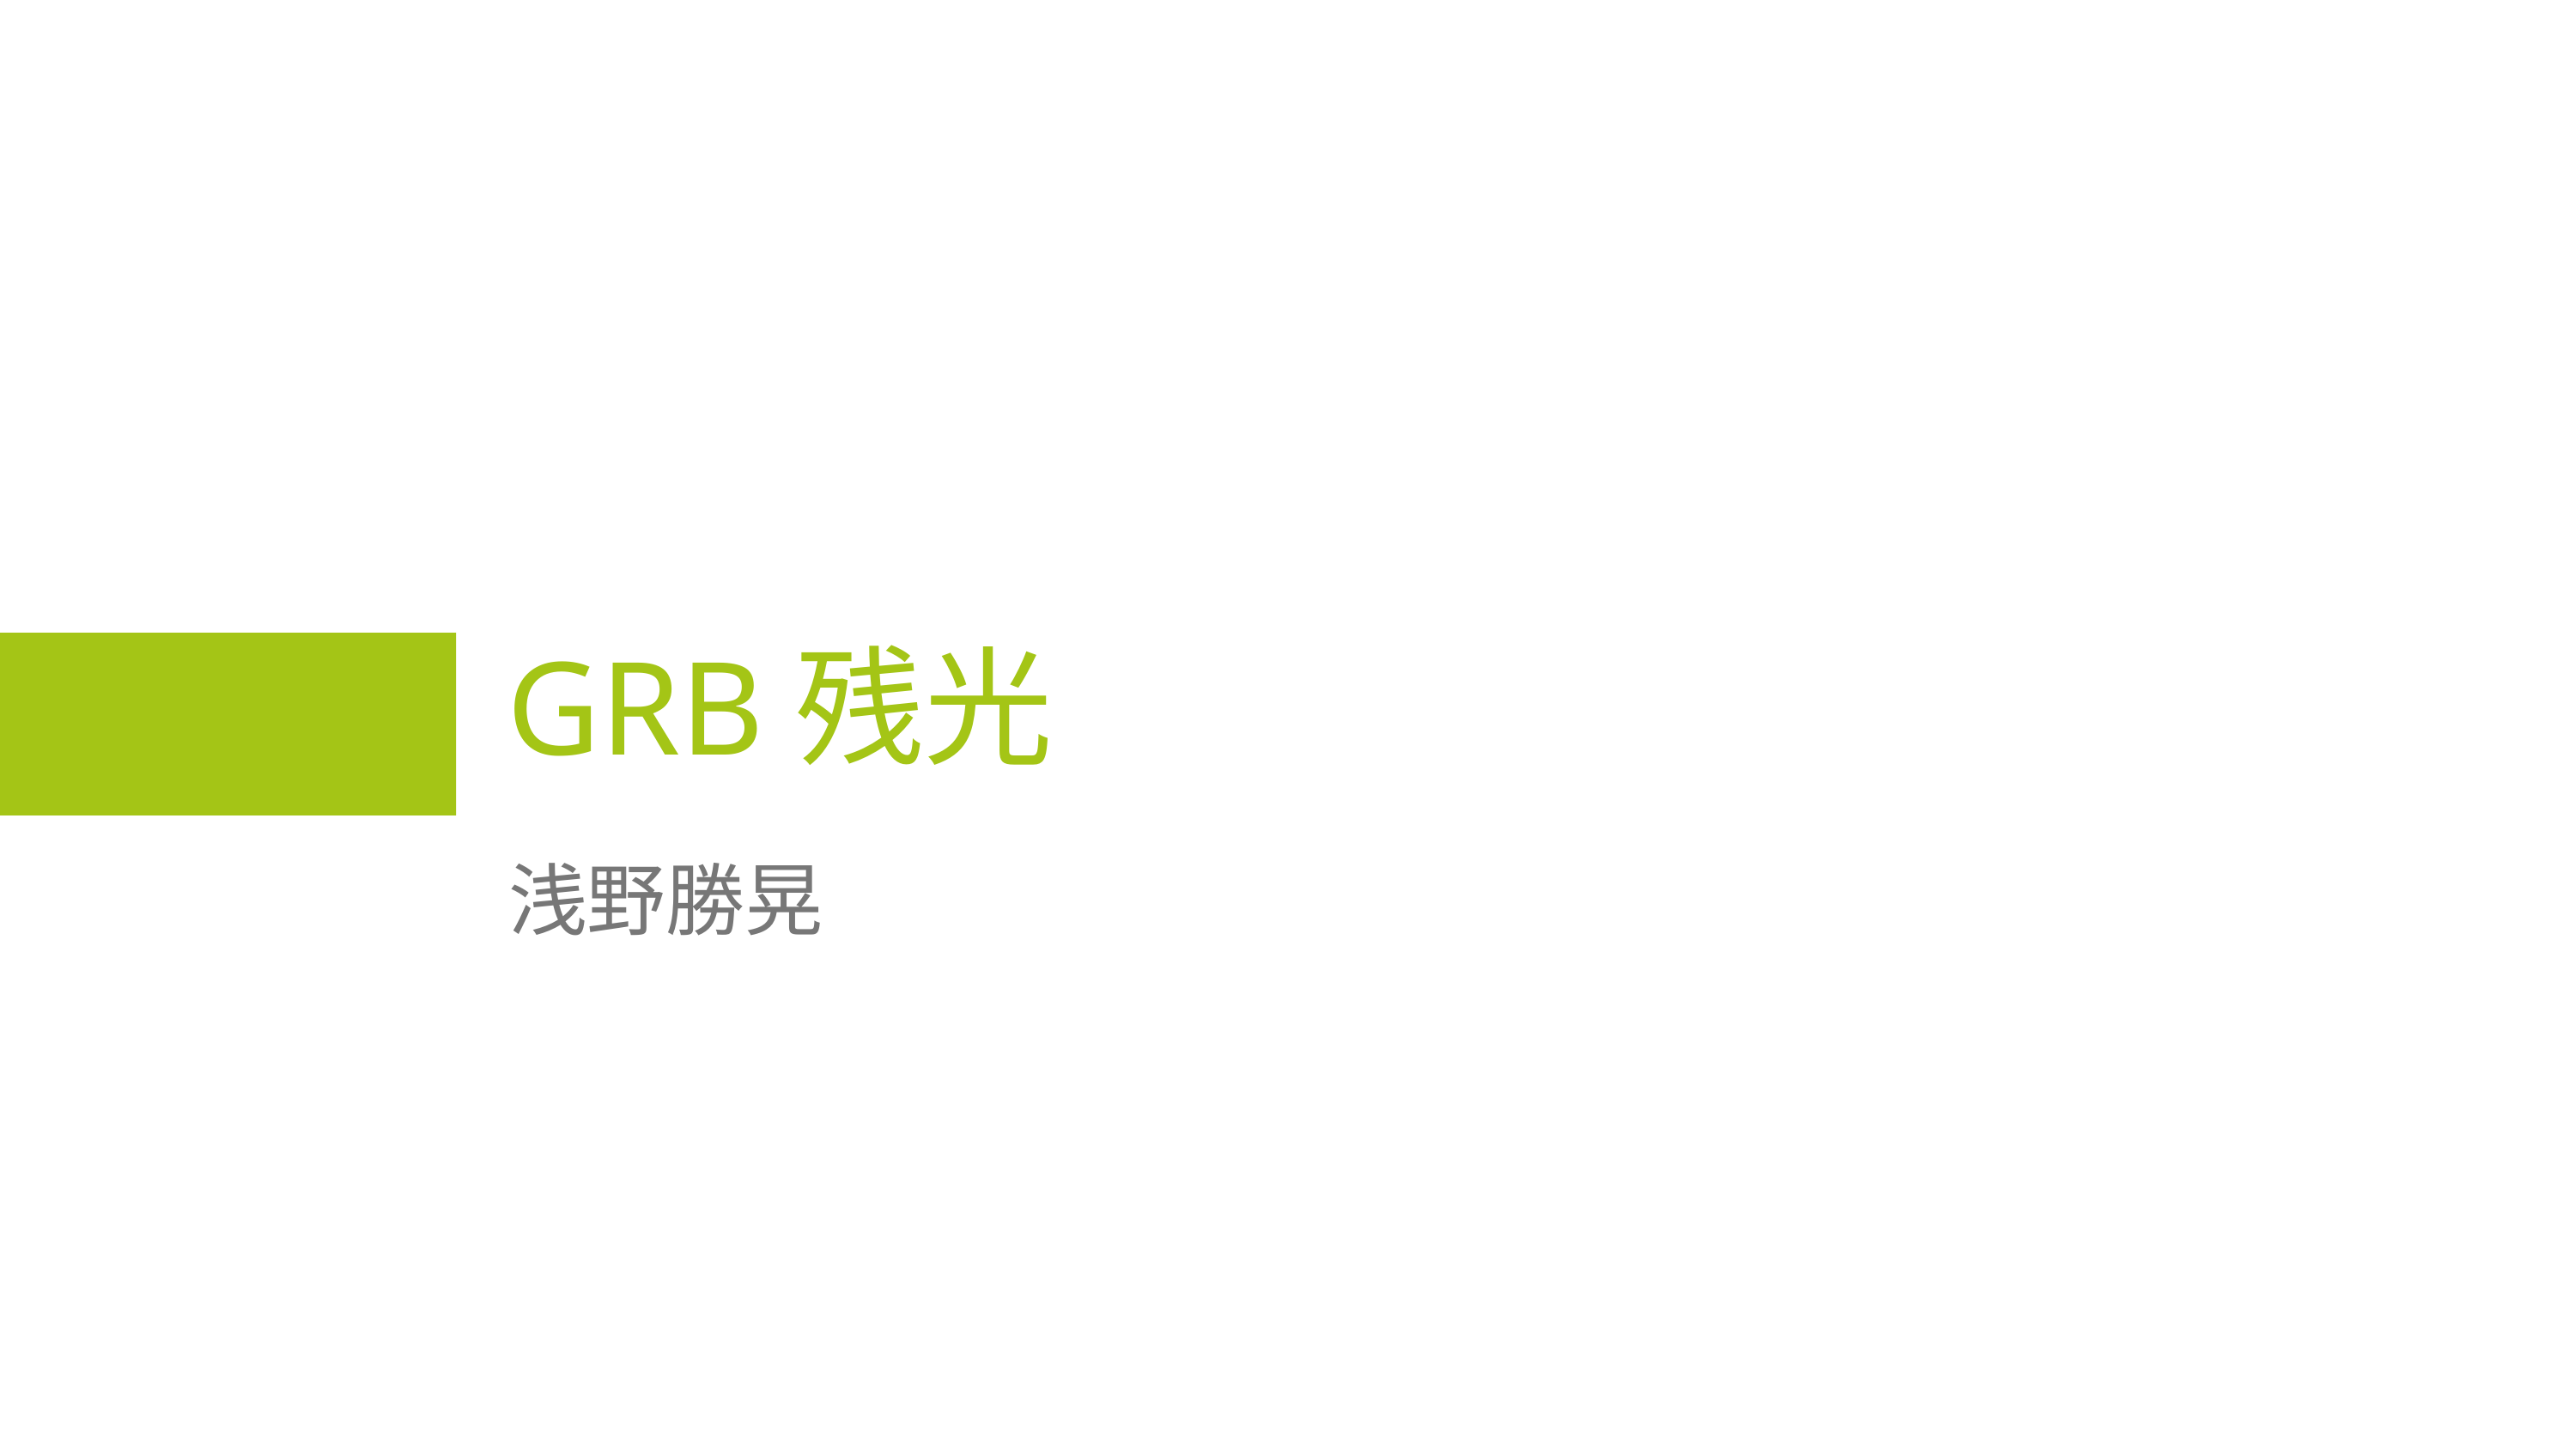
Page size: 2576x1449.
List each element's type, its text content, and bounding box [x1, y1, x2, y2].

title GRB残光 [494, 448, 2543, 787]
list 浅野勝晃 [495, 815, 2458, 1377]
